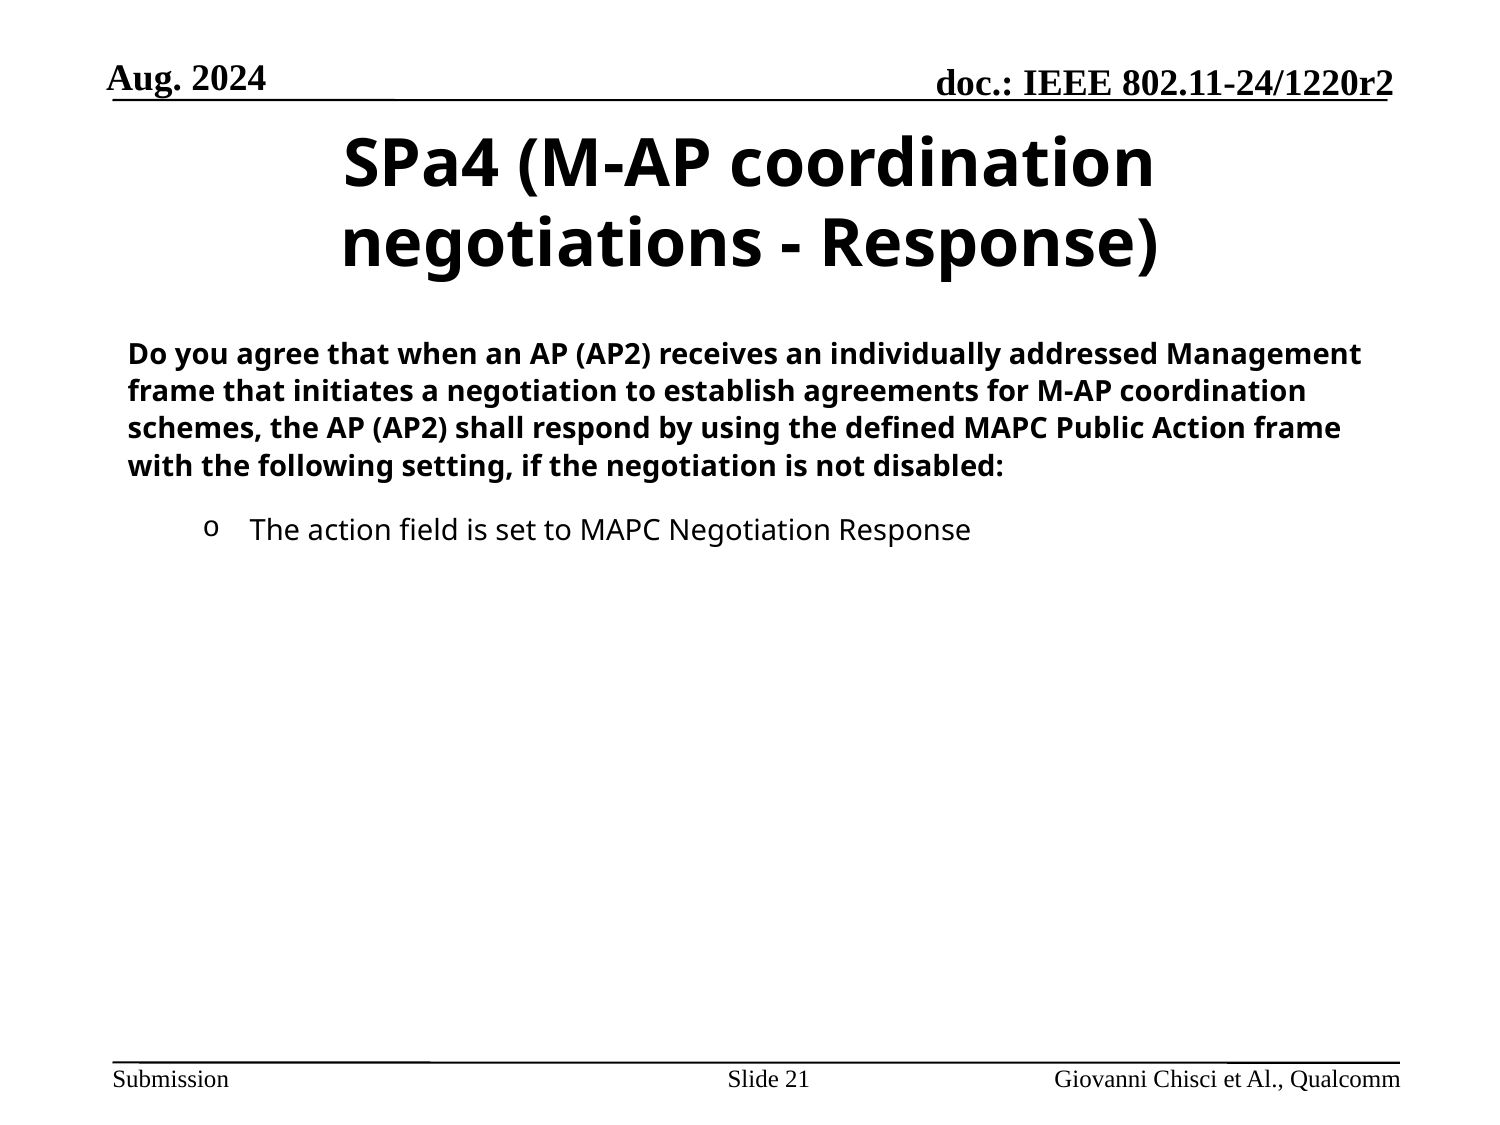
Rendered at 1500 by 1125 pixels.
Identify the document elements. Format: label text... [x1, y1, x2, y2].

slide_number Slide 21 [712, 1061, 826, 1123]
footer Giovanni Chisci et Al., Qualcomm [878, 1061, 1402, 1093]
list Do you agree that when an AP (AP2) receives an individually addressed Management frame that initiates a negotiation to establish agreements for M-AP coordination schemes, the AP (AP2) shall respond by using the defined MAPC Public Action frame with the following setting, if the negotiation is not disabled: The action field is set to MAPC Negotiation Response [112, 324, 1388, 1000]
title SPa4 (M-AP coordination negotiations - Response) [112, 112, 1388, 288]
